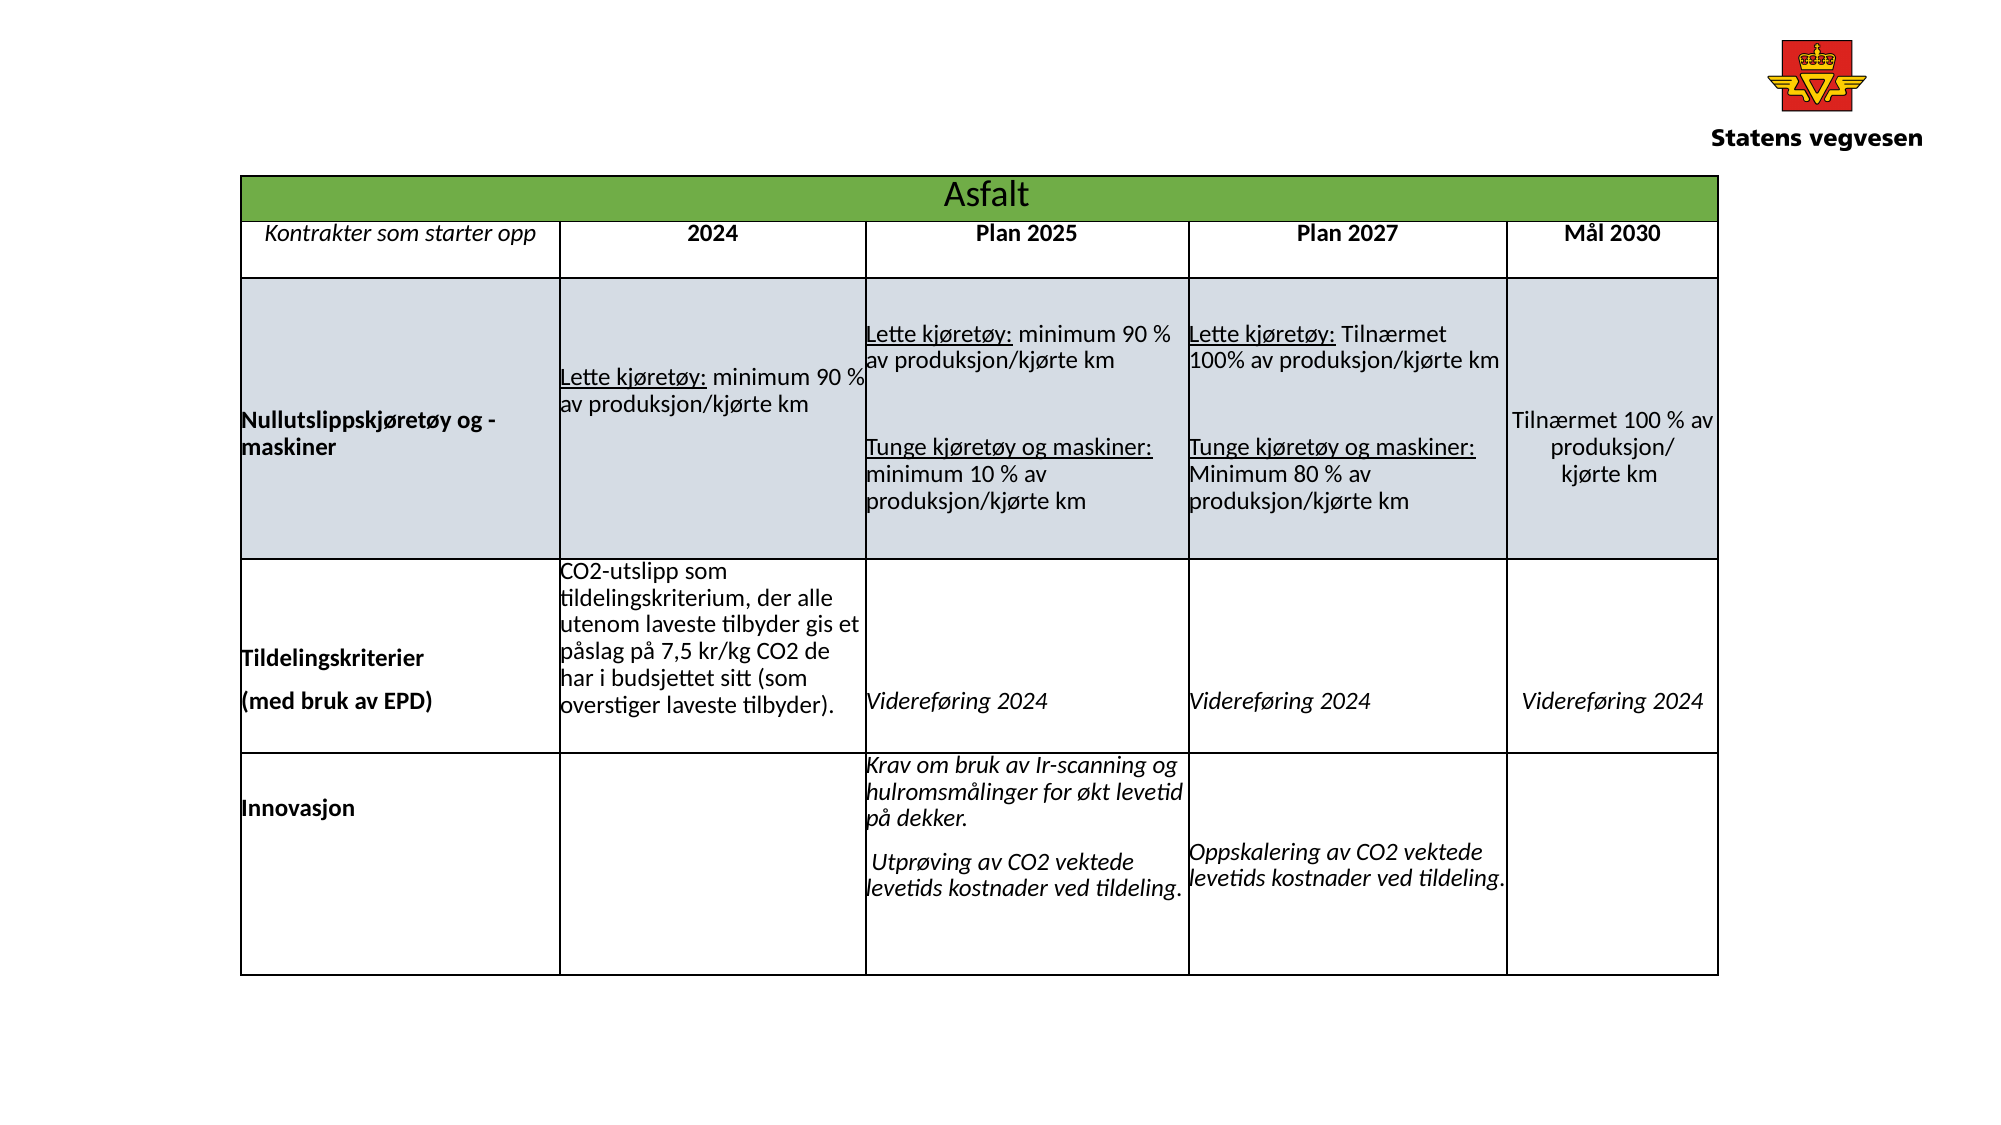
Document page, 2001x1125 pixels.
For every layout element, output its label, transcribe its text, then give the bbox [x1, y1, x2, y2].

table_cell Plan 2027 [1190, 222, 1506, 277]
table_cell Mål 2030 [1508, 222, 1717, 277]
table_cell Videreføring 2024 [867, 560, 1188, 752]
table_cell [1508, 754, 1717, 974]
table_cell [561, 754, 865, 974]
table_cell Kontrakter som starter opp [242, 222, 559, 277]
table_cell Oppskalering av CO2 vektede levetids kostnader ved tildeling. [1190, 754, 1506, 974]
table_cell Tildelingskriterier (med bruk av EPD) [242, 560, 559, 752]
table_cell Krav om bruk av Ir-scanning og hulromsmålinger for økt levetid på dekker. Utprøving av CO2 vektede levetids kostnader ved tildeling. [867, 754, 1188, 974]
table_header Asfalt [242, 177, 1717, 221]
table_cell Lette kjøretøy: minimum 90 % av produksjon/kjørte km [561, 279, 865, 558]
table_cell Lette kjøretøy: minimum 90 % av produksjon/kjørte km Tunge kjøretøy og maskiner: minimum 10 % av produksjon/kjørte km [867, 279, 1188, 558]
table_cell Plan 2025 [867, 222, 1188, 277]
table_cell Innovasjon [242, 754, 559, 974]
table_cell 2024 [561, 222, 865, 277]
table_cell Nullutslippskjøretøy og -maskiner [242, 279, 559, 558]
picture [1712, 40, 1922, 151]
table_cell Videreføring 2024 [1508, 560, 1717, 752]
table_cell Videreføring 2024 [1190, 560, 1506, 752]
table_cell Tilnærmet 100 % av produksjon/ kjørte km [1508, 279, 1717, 558]
table_cell Lette kjøretøy: Tilnærmet 100% av produksjon/kjørte km Tunge kjøretøy og maskiner: Minimum 80 % av produksjon/kjørte km [1190, 279, 1506, 558]
table_cell CO2-utslipp som tildelingskriterium, der alle utenom laveste tilbyder gis et påslag på 7,5 kr/kg CO2 de har i budsjettet sitt (som overstiger laveste tilbyder). [561, 560, 865, 752]
